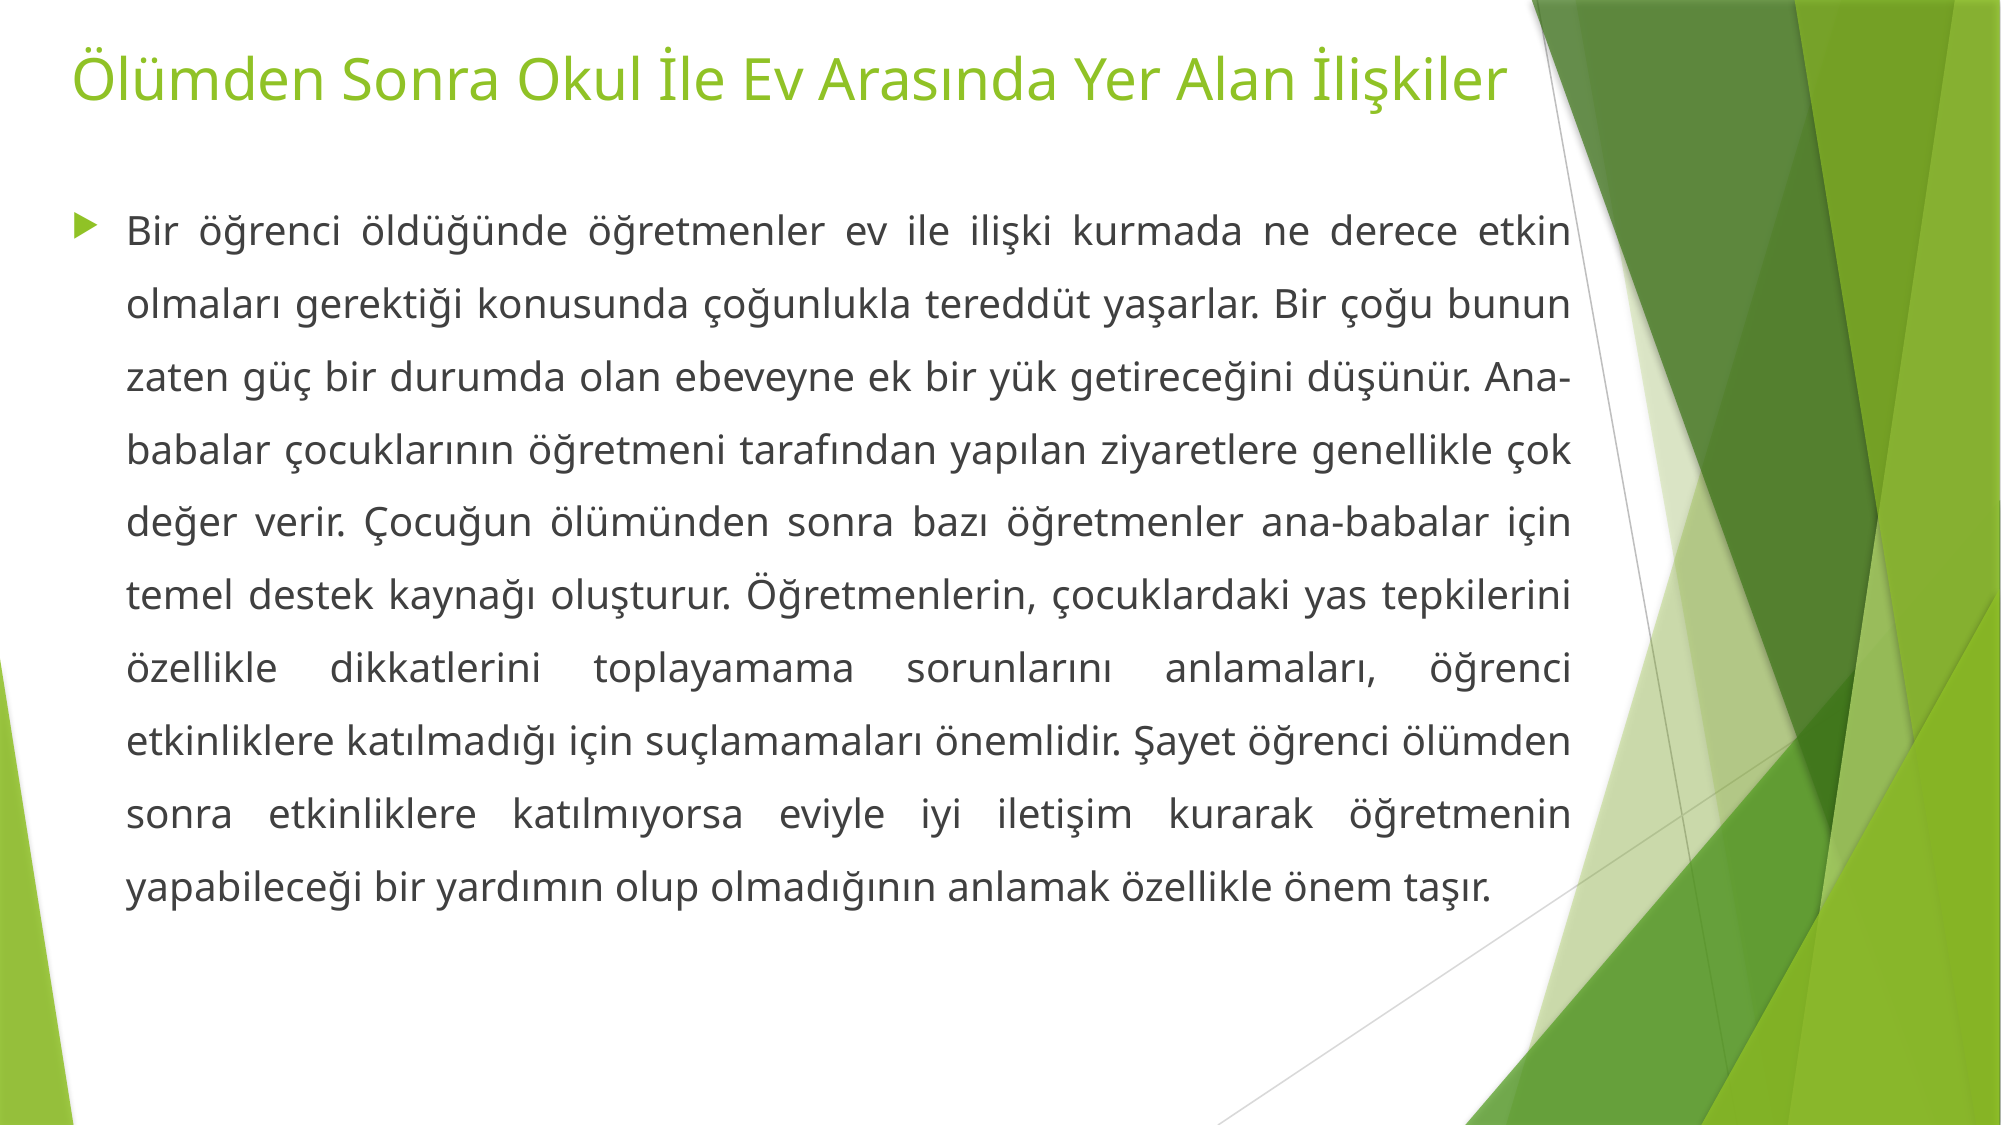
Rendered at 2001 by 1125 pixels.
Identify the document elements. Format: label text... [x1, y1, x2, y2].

title Ölümden Sonra Okul İle Ev Arasında Yer Alan İlişkiler [56, 35, 1564, 173]
list Bir öğrenci öldüğünde öğretmenler ev ile ilişki kurmada ne derece etkin olmaları gerektiği konusunda çoğunlukla tereddüt yaşarlar. Bir çoğu bunun zaten güç bir durumda olan ebeveyne ek bir yük getireceğini düşünür. Ana-babalar çocuklarının öğretmeni tarafından yapılan ziyaretlere genellikle çok değer verir. Çocuğun ölümünden sonra bazı öğretmenler ana-babalar için temel destek kaynağı oluşturur. Öğretmenlerin, çocuklardaki yas tepkilerini özellikle dikkatlerini toplayamama sorunlarını anlamaları, öğrenci etkinliklere katılmadığı için suçlamamaları önemlidir. Şayet öğrenci ölümden sonra etkinliklere katılmıyorsa eviyle iyi iletişim kurarak öğretmenin yapabileceği bir yardımın olup olmadığının anlamak özellikle önem taşır. [56, 173, 1589, 992]
